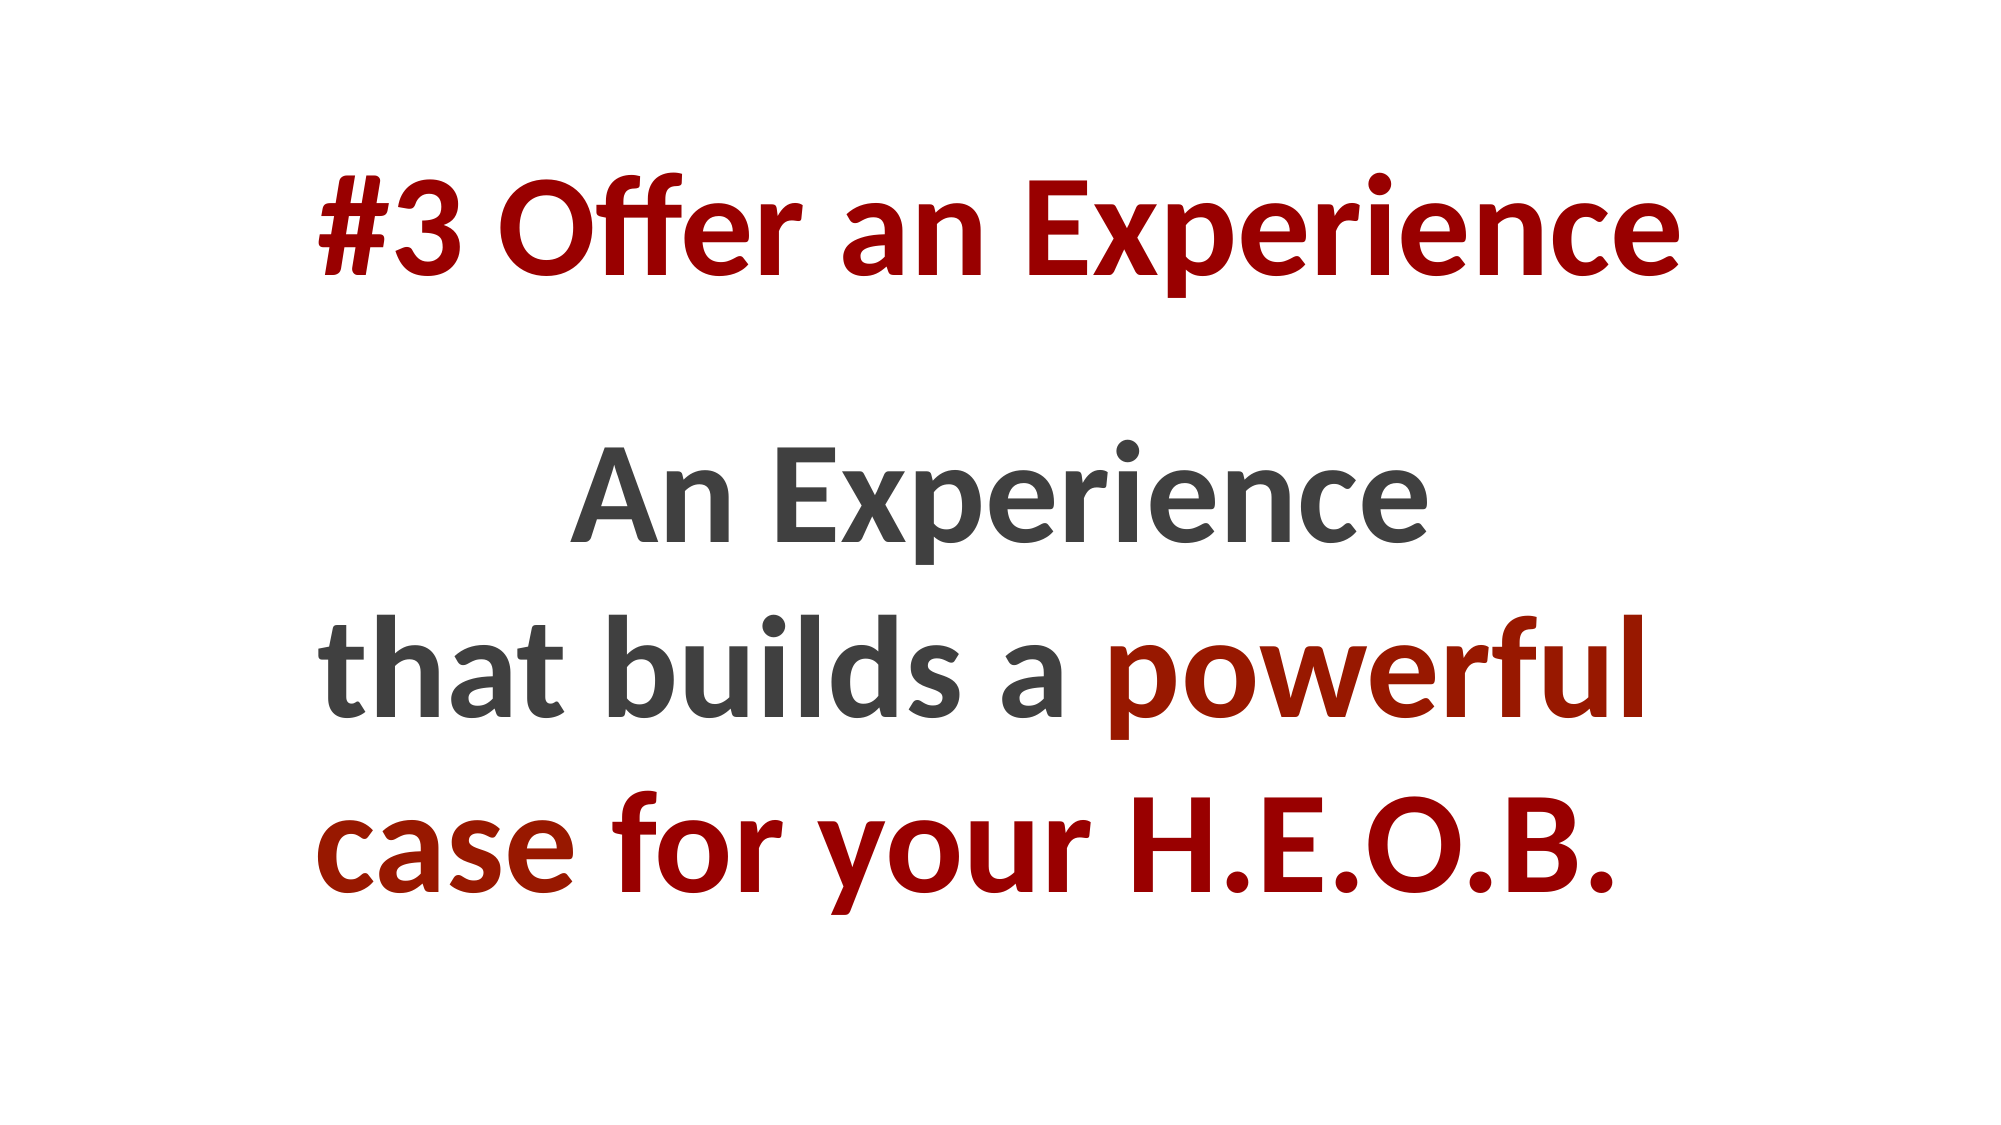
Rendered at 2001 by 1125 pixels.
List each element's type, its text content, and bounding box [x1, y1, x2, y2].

title #3 Offer an Experience [95, 136, 1908, 320]
text_box An Experience that builds a powerful case for your H.E.O.B. [94, 389, 1908, 929]
